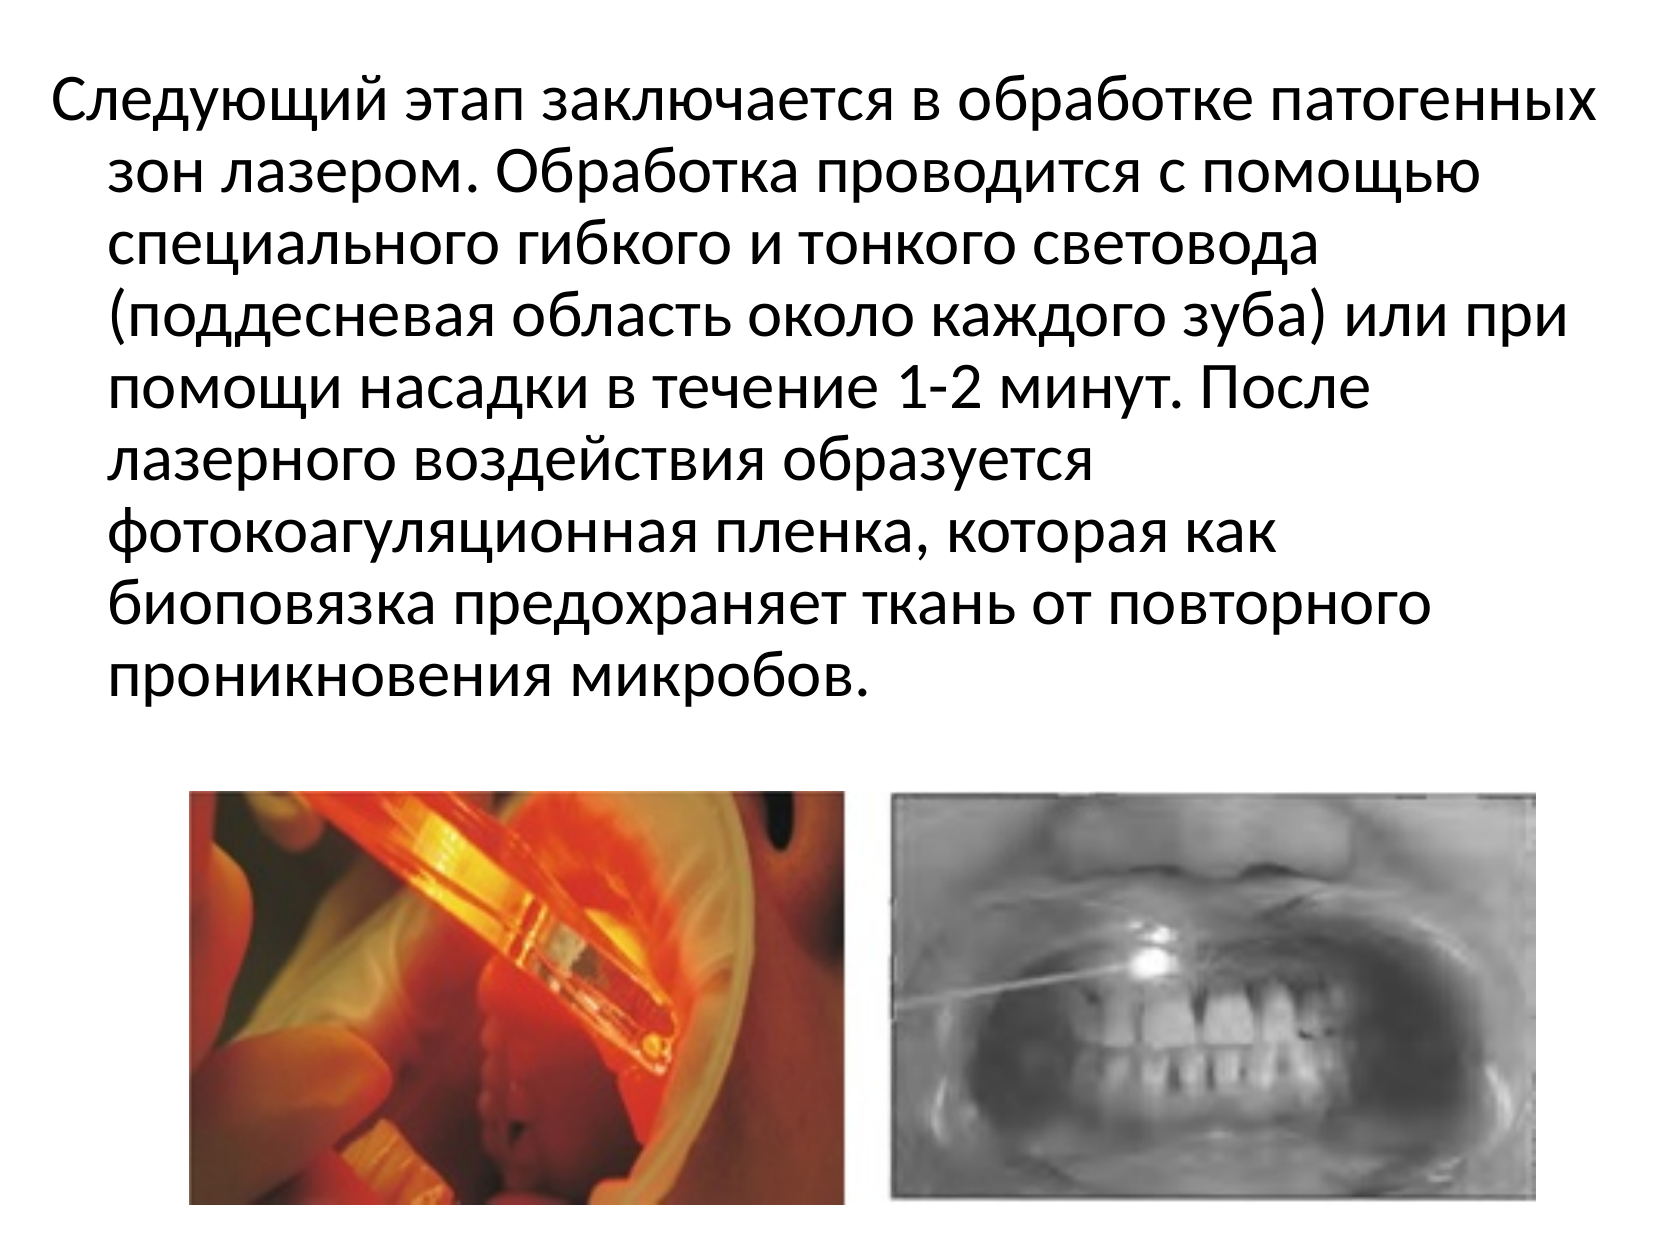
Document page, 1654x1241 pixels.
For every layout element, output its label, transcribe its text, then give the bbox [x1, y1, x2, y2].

list Cледующий этап заключается в обработке патогенных зон лазером. Обработка проводится с помощью специального гибкого и тонкого световода (поддесневая область около каждого зуба) или при помощи насадки в течение 1-2 минут. После лазерного воздействия образуется фотокоагуляционная пленка, которая как биоповязка предохраняет ткань от повторного проникновения микробов. [35, 59, 1619, 747]
picture [188, 791, 1536, 1205]
